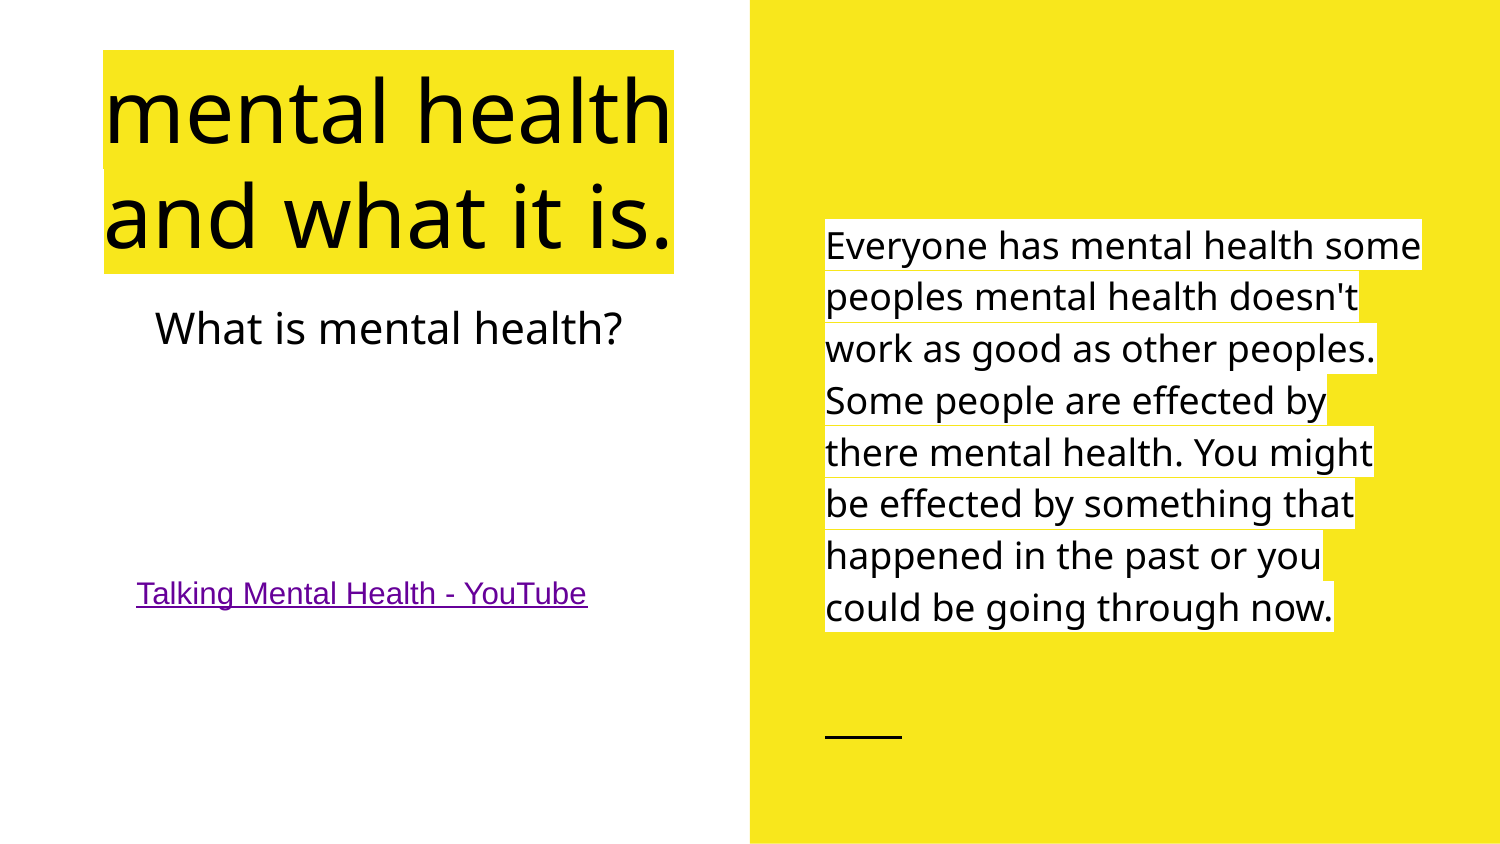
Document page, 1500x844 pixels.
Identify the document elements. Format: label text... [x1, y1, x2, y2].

list Everyone has mental health some peoples mental health doesn't work as good as other peoples. Some people are effected by there mental health. You might be effected by something that happened in the past or you could be going through now. [810, 118, 1440, 725]
title mental health and what it is. [57, 118, 721, 282]
subtitle What is mental health? [57, 285, 721, 392]
text_box Talking Mental Health - YouTube [121, 391, 614, 792]
